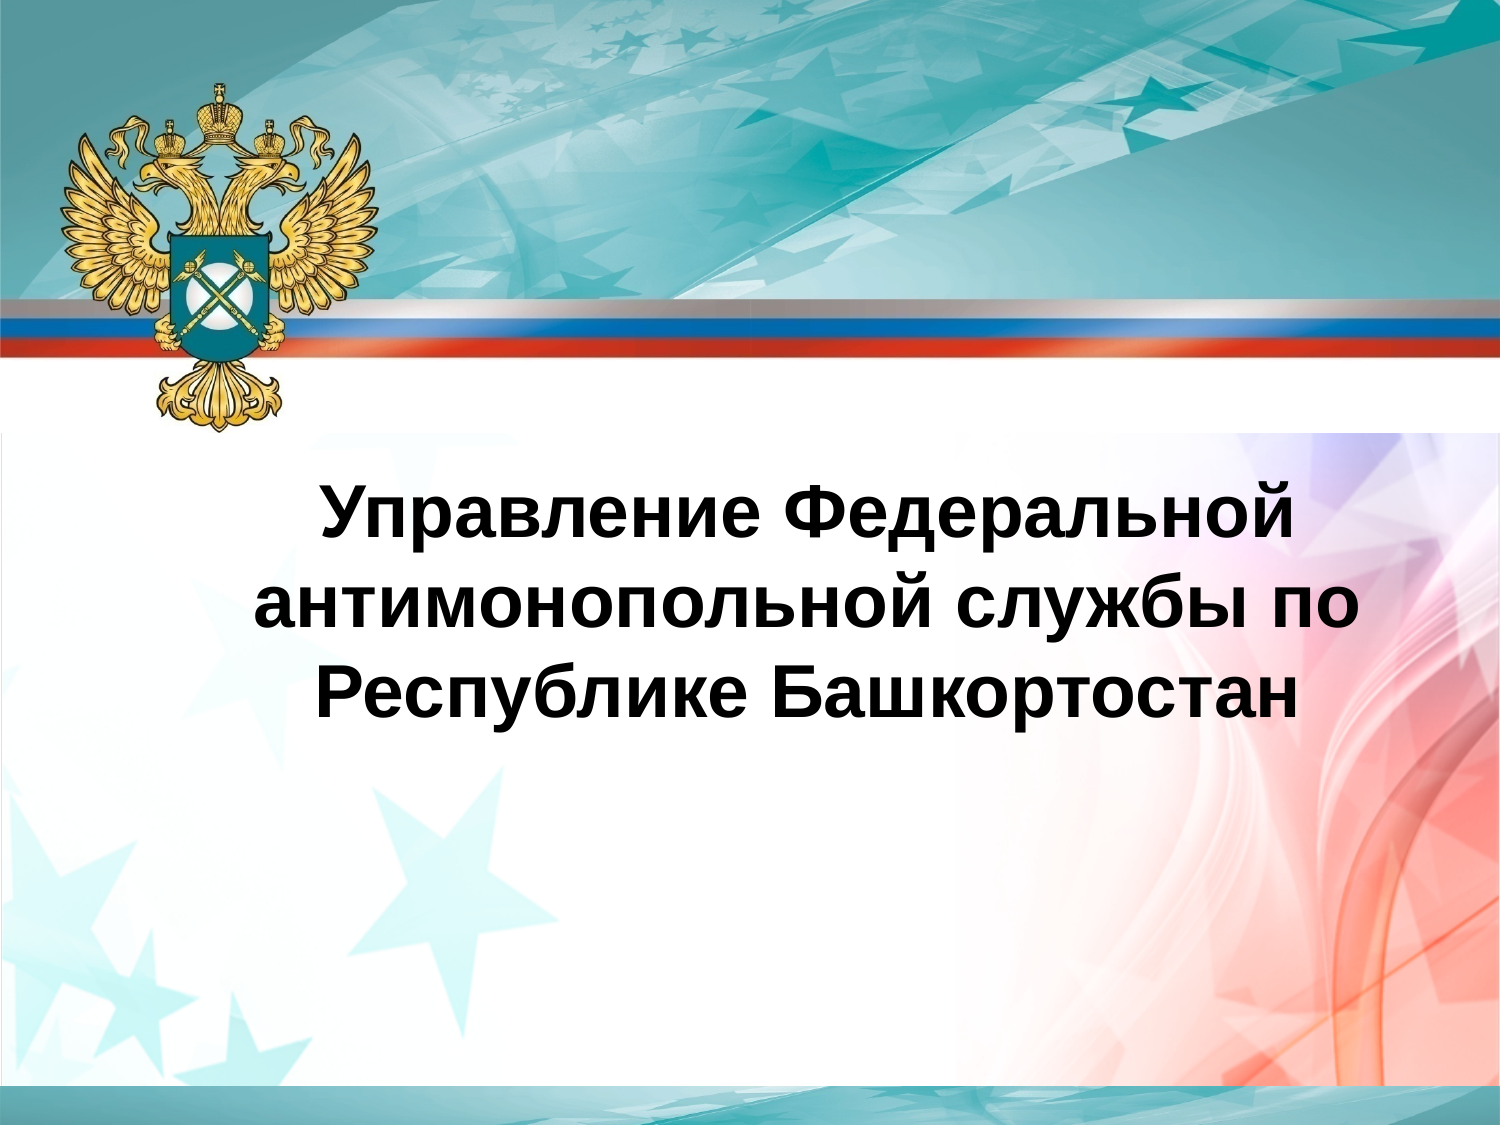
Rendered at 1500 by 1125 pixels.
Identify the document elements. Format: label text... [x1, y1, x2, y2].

text_box Управление Федеральной антимонопольной службы по Республике Башкортостан [199, 455, 1417, 785]
picture [0, 0, 1500, 1125]
